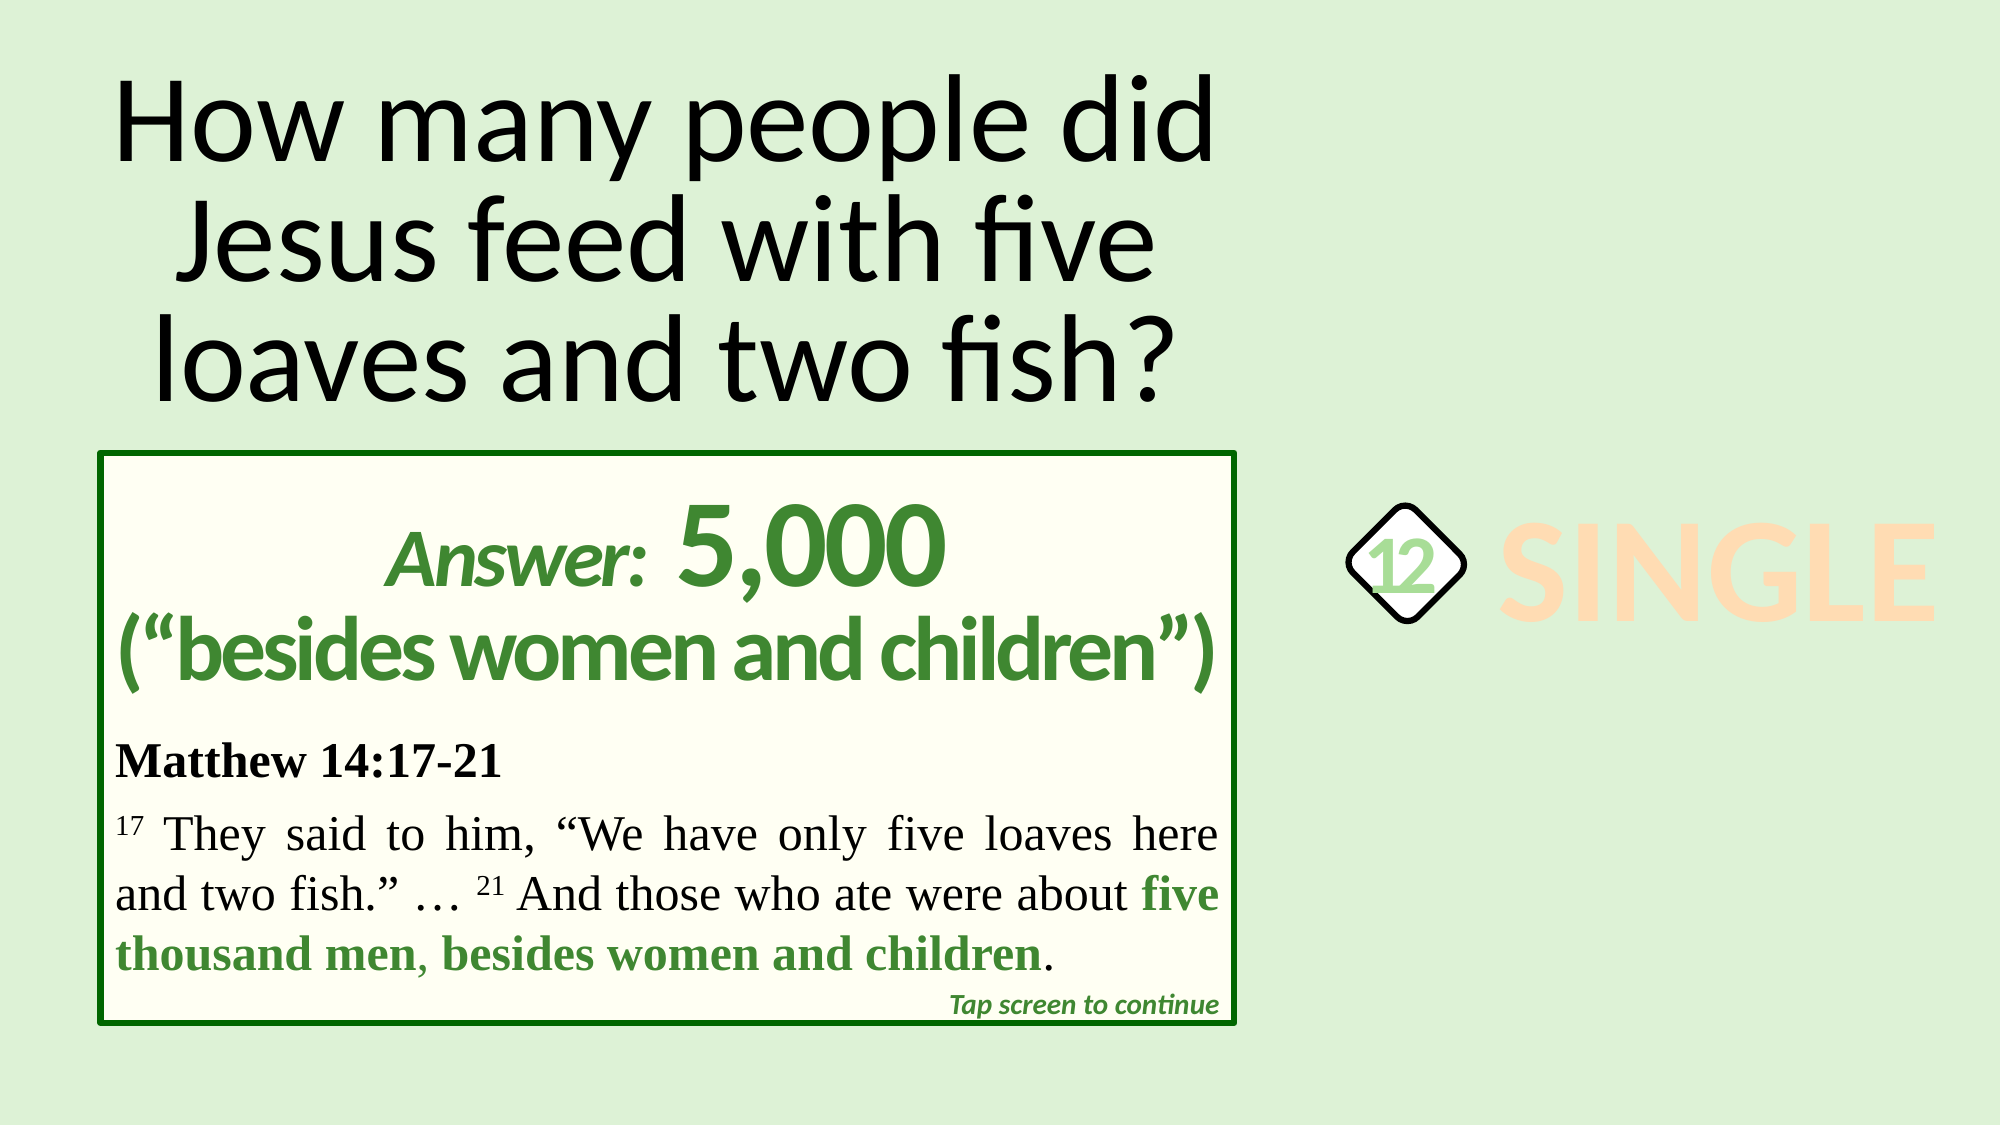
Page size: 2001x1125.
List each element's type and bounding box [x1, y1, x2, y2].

text_box [1361, 463, 1958, 661]
text_box [0, 0, 2000, 1125]
